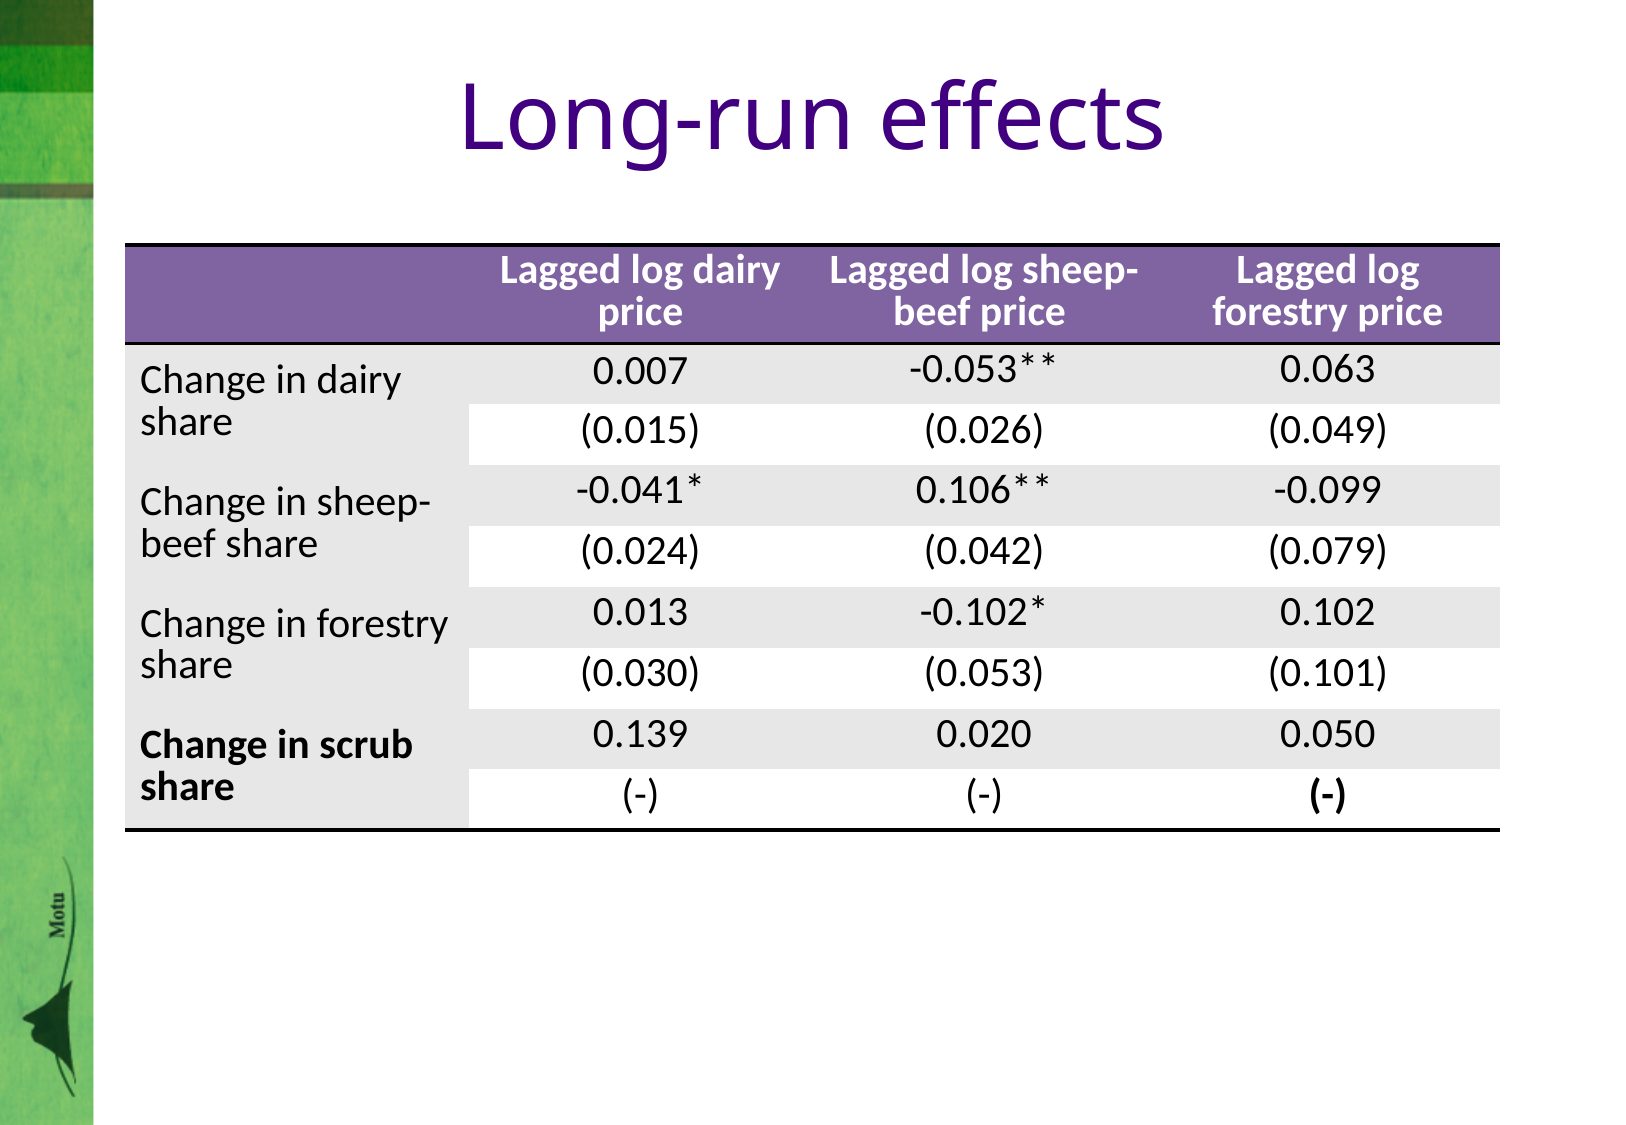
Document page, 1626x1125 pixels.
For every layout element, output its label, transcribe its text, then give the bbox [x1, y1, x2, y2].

table_cell 0.139 [469, 709, 812, 769]
table_cell (-) [812, 769, 1156, 828]
table_header Lagged log sheep-beef price [812, 247, 1156, 342]
table_cell (0.079) [1156, 526, 1500, 587]
table_cell (-) [469, 769, 812, 828]
table_cell 0.063 [1156, 345, 1500, 404]
table_cell (0.024) [469, 526, 812, 587]
table_cell 0.102 [1156, 587, 1500, 648]
table_cell Change in dairy share [125, 345, 469, 465]
table_cell 0.013 [469, 587, 812, 648]
table_cell Change in sheep-beef share [125, 465, 469, 587]
picture [0, 0, 1626, 1125]
table_cell (-) [1156, 769, 1500, 828]
table_cell (0.026) [812, 404, 1156, 465]
table_cell (0.030) [469, 648, 812, 709]
table_cell Change in scrub share [125, 709, 469, 828]
table_cell 0.106** [812, 465, 1156, 526]
table_cell 0.020 [812, 709, 1156, 769]
table_cell (0.042) [812, 526, 1156, 587]
table_cell (0.049) [1156, 404, 1500, 465]
table_cell -0.041* [469, 465, 812, 526]
table_cell 0.007 [469, 345, 812, 404]
table_cell Change in forestry share [125, 587, 469, 709]
table_cell (0.015) [469, 404, 812, 465]
table_header [125, 247, 469, 342]
title Long-run effects [125, 50, 1500, 238]
table_cell 0.050 [1156, 709, 1500, 769]
table_cell -0.053** [812, 345, 1156, 404]
table_cell -0.102* [812, 587, 1156, 648]
table_cell -0.099 [1156, 465, 1500, 526]
table_cell (0.101) [1156, 648, 1500, 709]
table_header Lagged log forestry price [1156, 247, 1500, 342]
table_cell (0.053) [812, 648, 1156, 709]
table_header Lagged log dairy price [469, 247, 812, 342]
